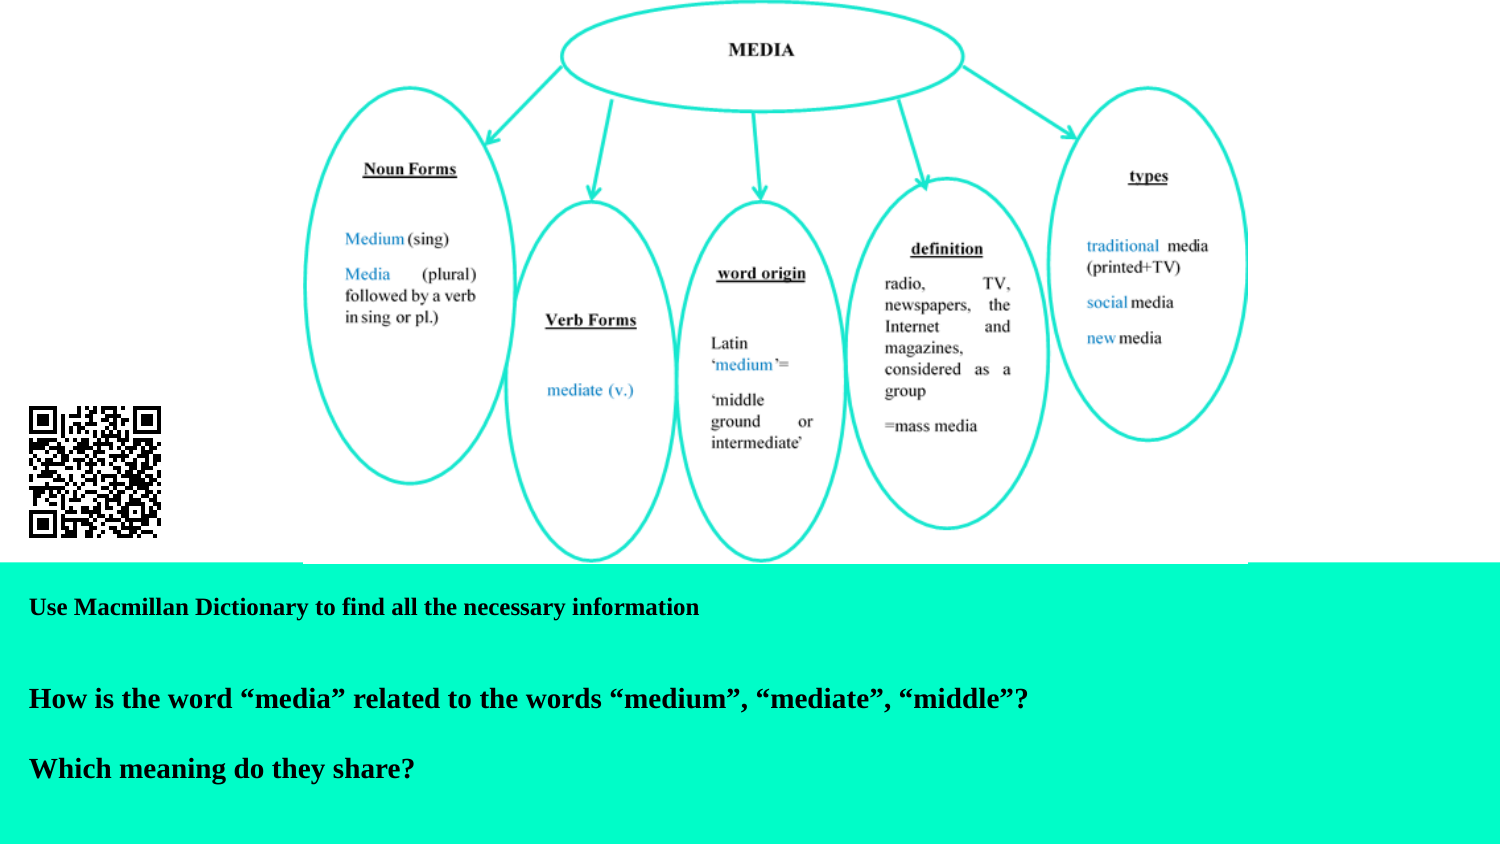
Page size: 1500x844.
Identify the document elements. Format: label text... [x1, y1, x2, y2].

picture [302, 0, 1248, 564]
subtitle Use Macmillan Dictionary to find all the necessary information How is the word “media” related to the words “medium”, “mediate”, “middle”? Which meaning do they share? [13, 571, 1451, 832]
picture [13, 390, 178, 554]
